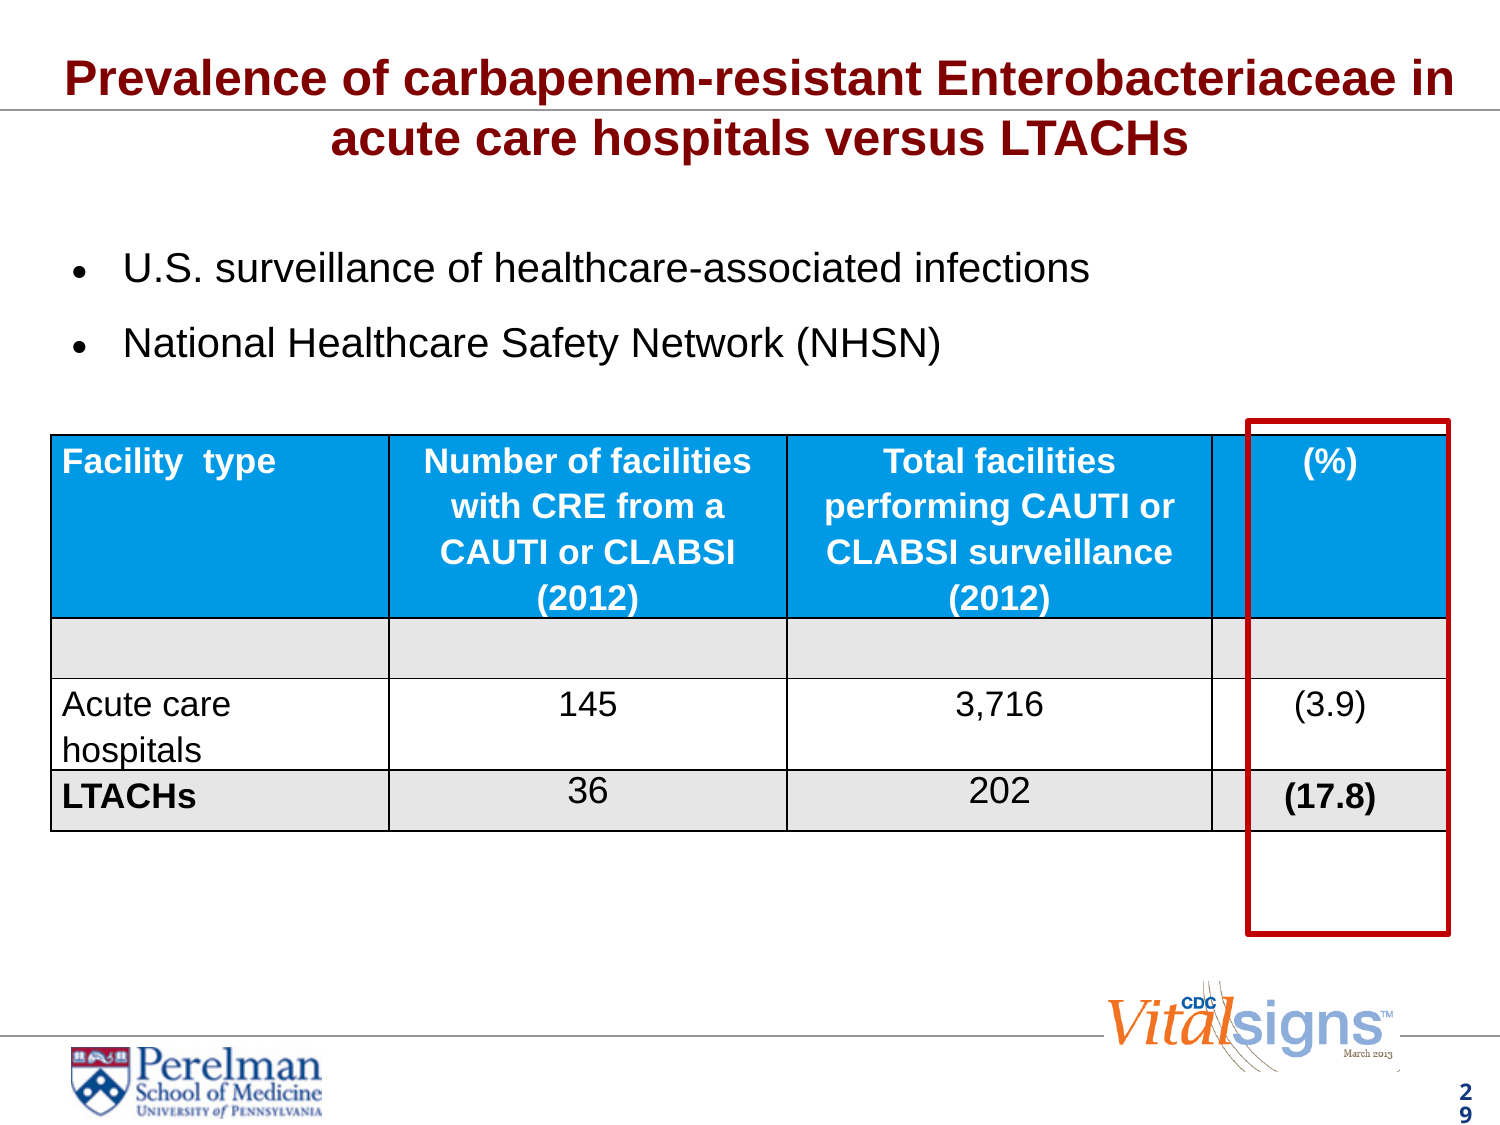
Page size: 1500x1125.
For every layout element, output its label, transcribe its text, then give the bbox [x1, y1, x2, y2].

table_header Total facilities performing CAUTI or CLABSI surveillance (2012) [788, 436, 1211, 617]
table_cell 145 [390, 679, 786, 769]
table_cell [390, 619, 786, 678]
table_cell 3,716 [788, 679, 1211, 769]
picture [1104, 980, 1400, 1072]
table_cell (17.8) [1213, 771, 1247, 830]
table_cell 202 [788, 771, 1211, 830]
table_cell LTACHs [52, 771, 388, 830]
text_box U.S. surveillance of healthcare-associated infections National Healthcare Safety Network (NHSN) [51, 208, 1375, 436]
table_cell 36 [390, 771, 786, 830]
table_cell [52, 619, 388, 678]
table_cell [788, 619, 1211, 678]
table_cell [1213, 619, 1247, 678]
table_header Number of facilities with CRE from a CAUTI or CLABSI (2012) [390, 436, 786, 617]
text_box [1247, 420, 1449, 935]
table_header Facility type [52, 436, 388, 617]
table_header (%) [1213, 436, 1247, 617]
title Prevalence of carbapenem-resistant Enterobacteriaceae in acute care hospitals versus LTACHs [51, 51, 1469, 166]
picture [71, 1047, 322, 1119]
table_cell (3.9) [1213, 679, 1247, 769]
table_cell Acute care hospitals [52, 679, 388, 769]
